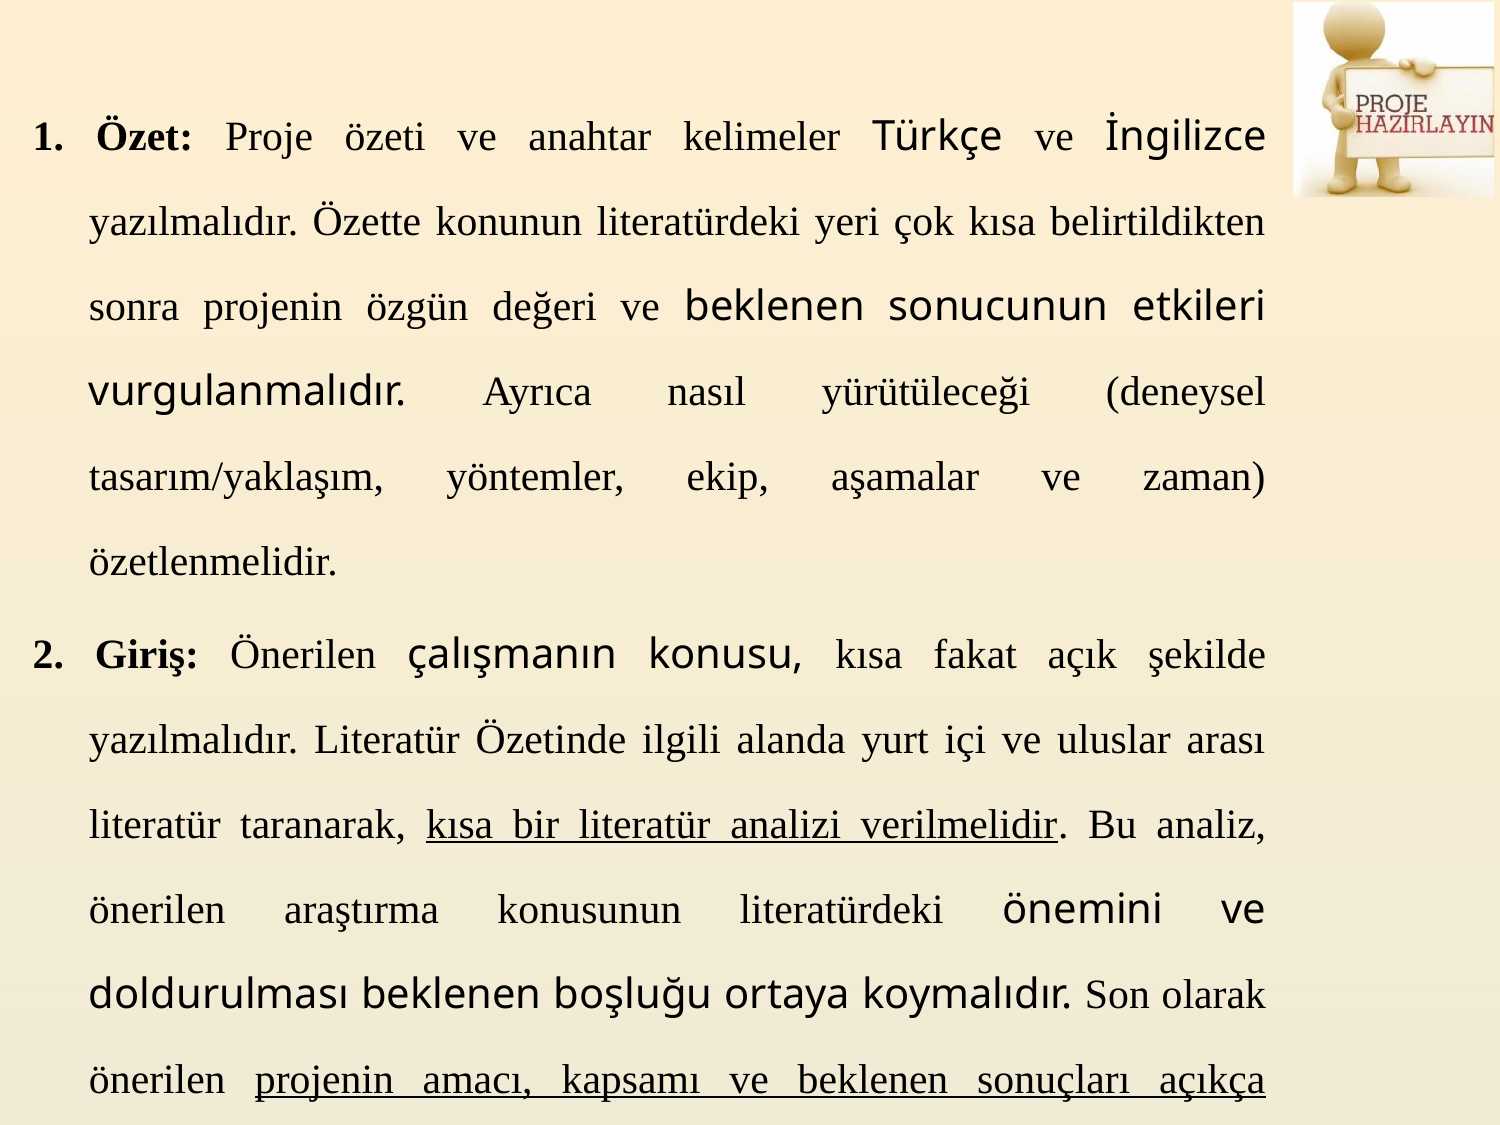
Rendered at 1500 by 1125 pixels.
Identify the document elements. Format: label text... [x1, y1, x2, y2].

picture [1293, 2, 1495, 197]
list 1. Özet: Proje özeti ve anahtar kelimeler Türkçe ve İngilizce yazılmalıdır. Özette konunun literatürdeki yeri çok kısa belirtildikten sonra projenin özgün değeri ve beklenen sonucunun etkileri vurgulanmalıdır. Ayrıca nasıl yürütüleceği (deneysel tasarım/yaklaşım, yöntemler, ekip, aşamalar ve zaman) özetlenmelidir. 2. Giriş: Önerilen çalışmanın konusu, kısa fakat açık şekilde yazılmalıdır. Literatür Özetinde ilgili alanda yurt içi ve uluslar arası literatür taranarak, kısa bir literatür analizi verilmelidir. Bu analiz, önerilen araştırma konusunun literatürdeki önemini ve doldurulması beklenen boşluğu ortaya koymalıdır. Son olarak önerilen projenin amacı, kapsamı ve beklenen sonuçları açıkça yazılmalıdır. [17, 66, 1282, 1083]
